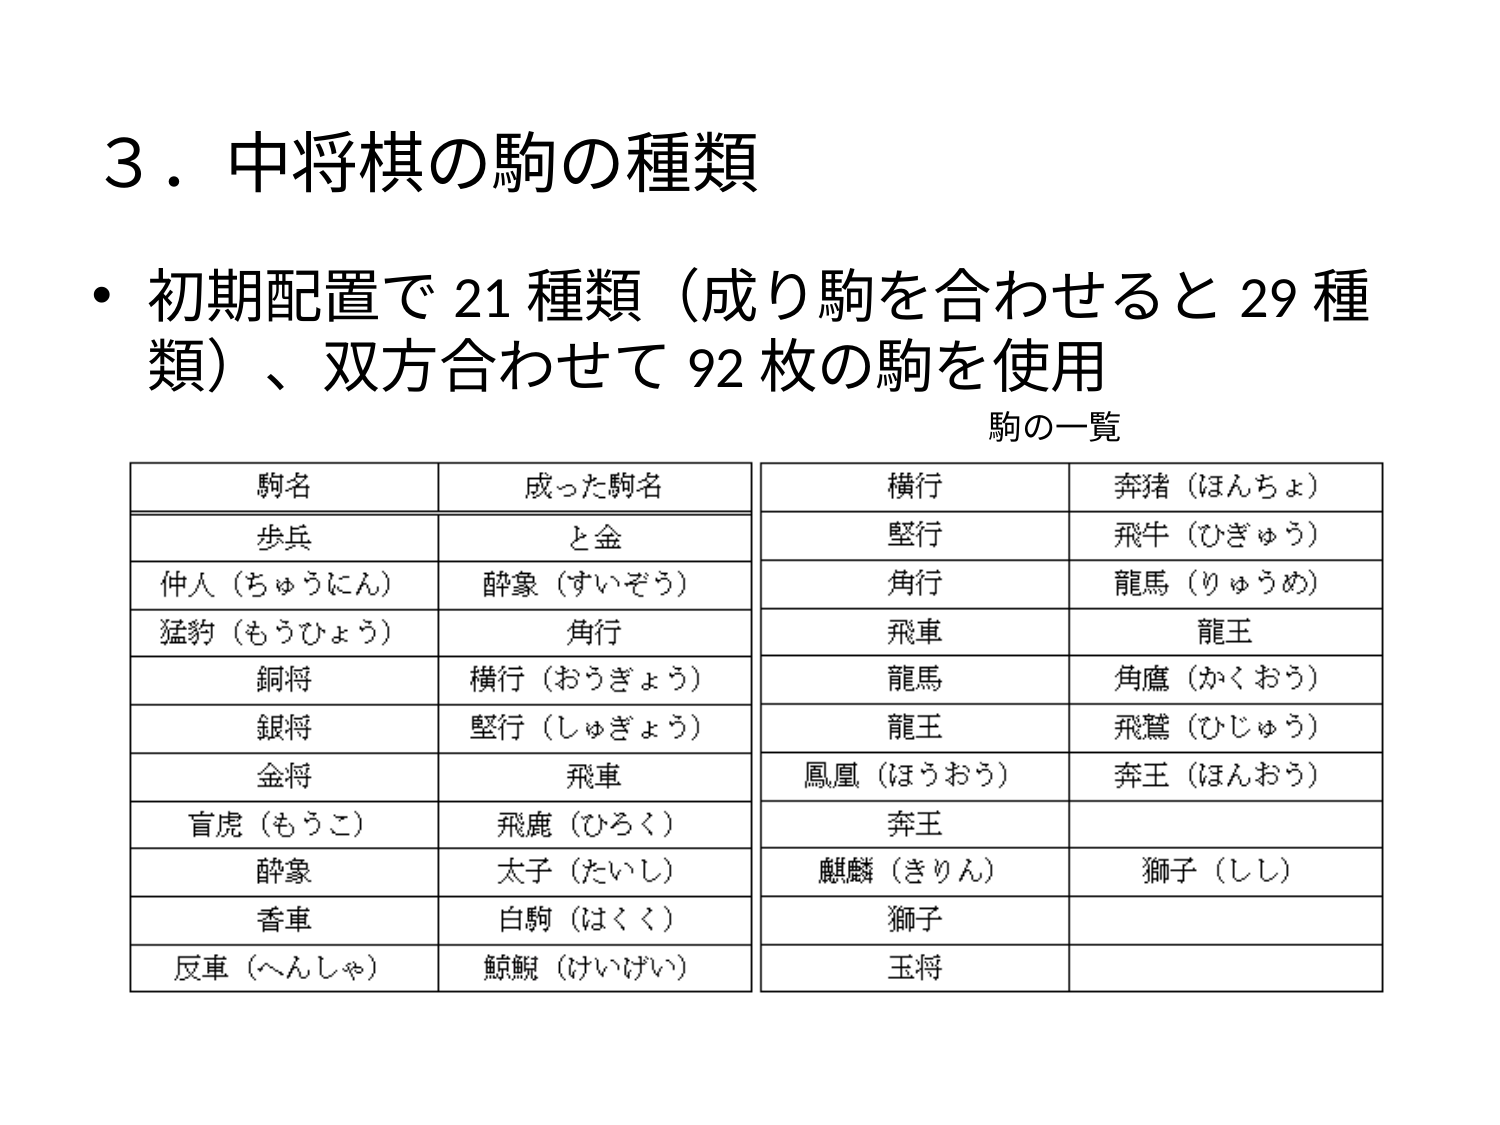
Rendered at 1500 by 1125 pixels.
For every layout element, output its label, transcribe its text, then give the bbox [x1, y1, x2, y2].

list ３．中将棋の駒の種類 初期配置で21種類（成り駒を合わせると29種類）、双方合わせて92枚の駒を使用 駒の一覧 [76, 113, 1427, 1012]
picture [123, 454, 1389, 999]
